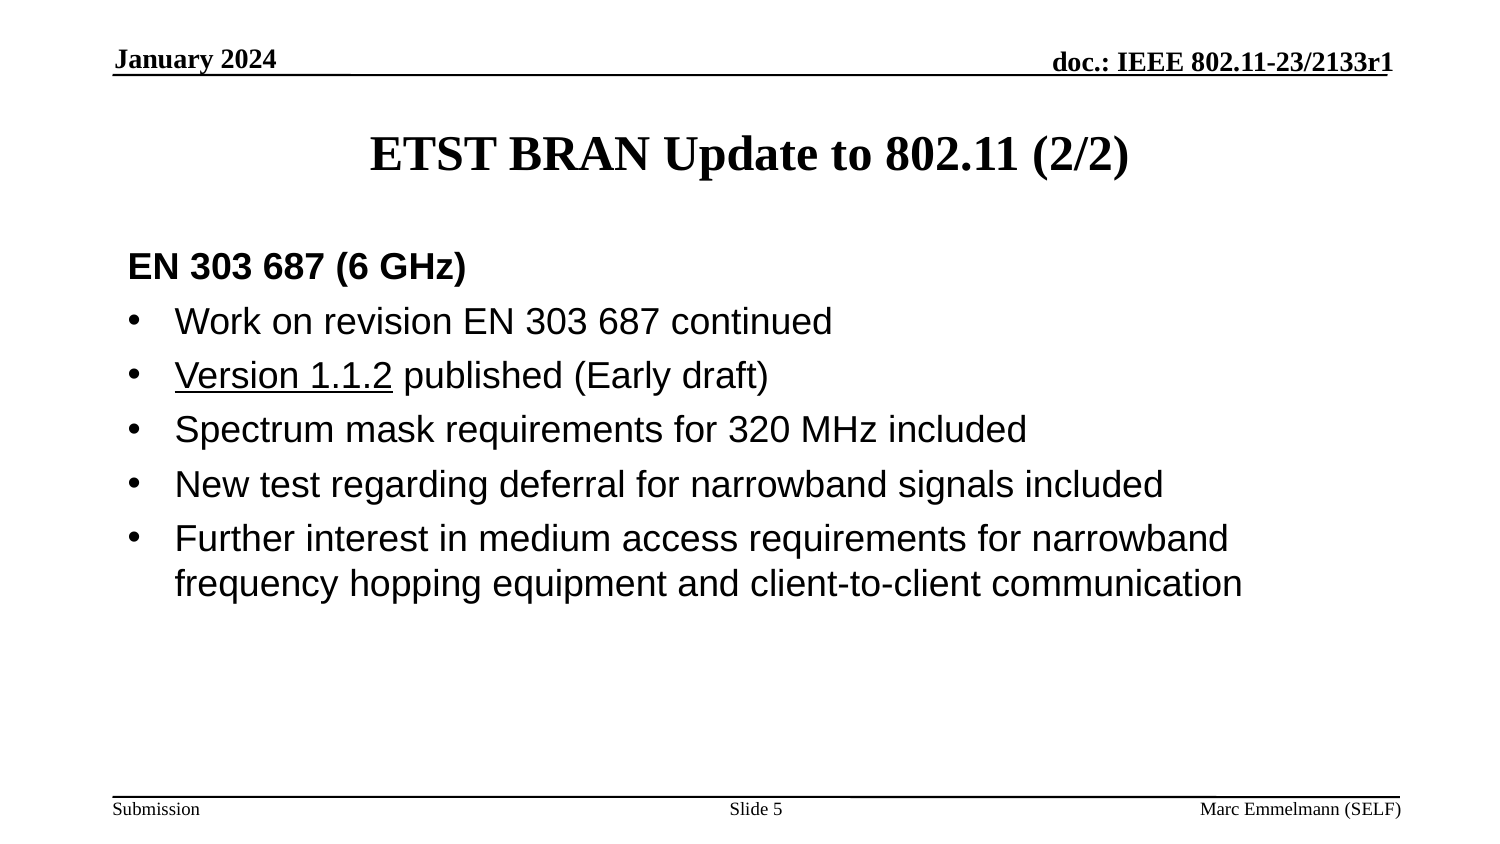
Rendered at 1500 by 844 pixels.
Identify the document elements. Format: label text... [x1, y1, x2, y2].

slide_number Slide 5 [712, 796, 800, 842]
footer Marc Emmelmann (SELF) [878, 796, 1402, 820]
title ETST BRAN Update to 802.11 (2/2) [112, 84, 1388, 216]
list EN 303 687 (6 GHz) Work on revision EN 303 687 continued Version 1.1.2 published (Early draft) Spectrum mask requirements for 320 MHz included New test regarding deferral for narrowband signals included Further interest in medium access requirements for narrowband frequency hopping equipment and client-to-client communication [112, 234, 1388, 741]
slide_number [114, 40, 423, 75]
